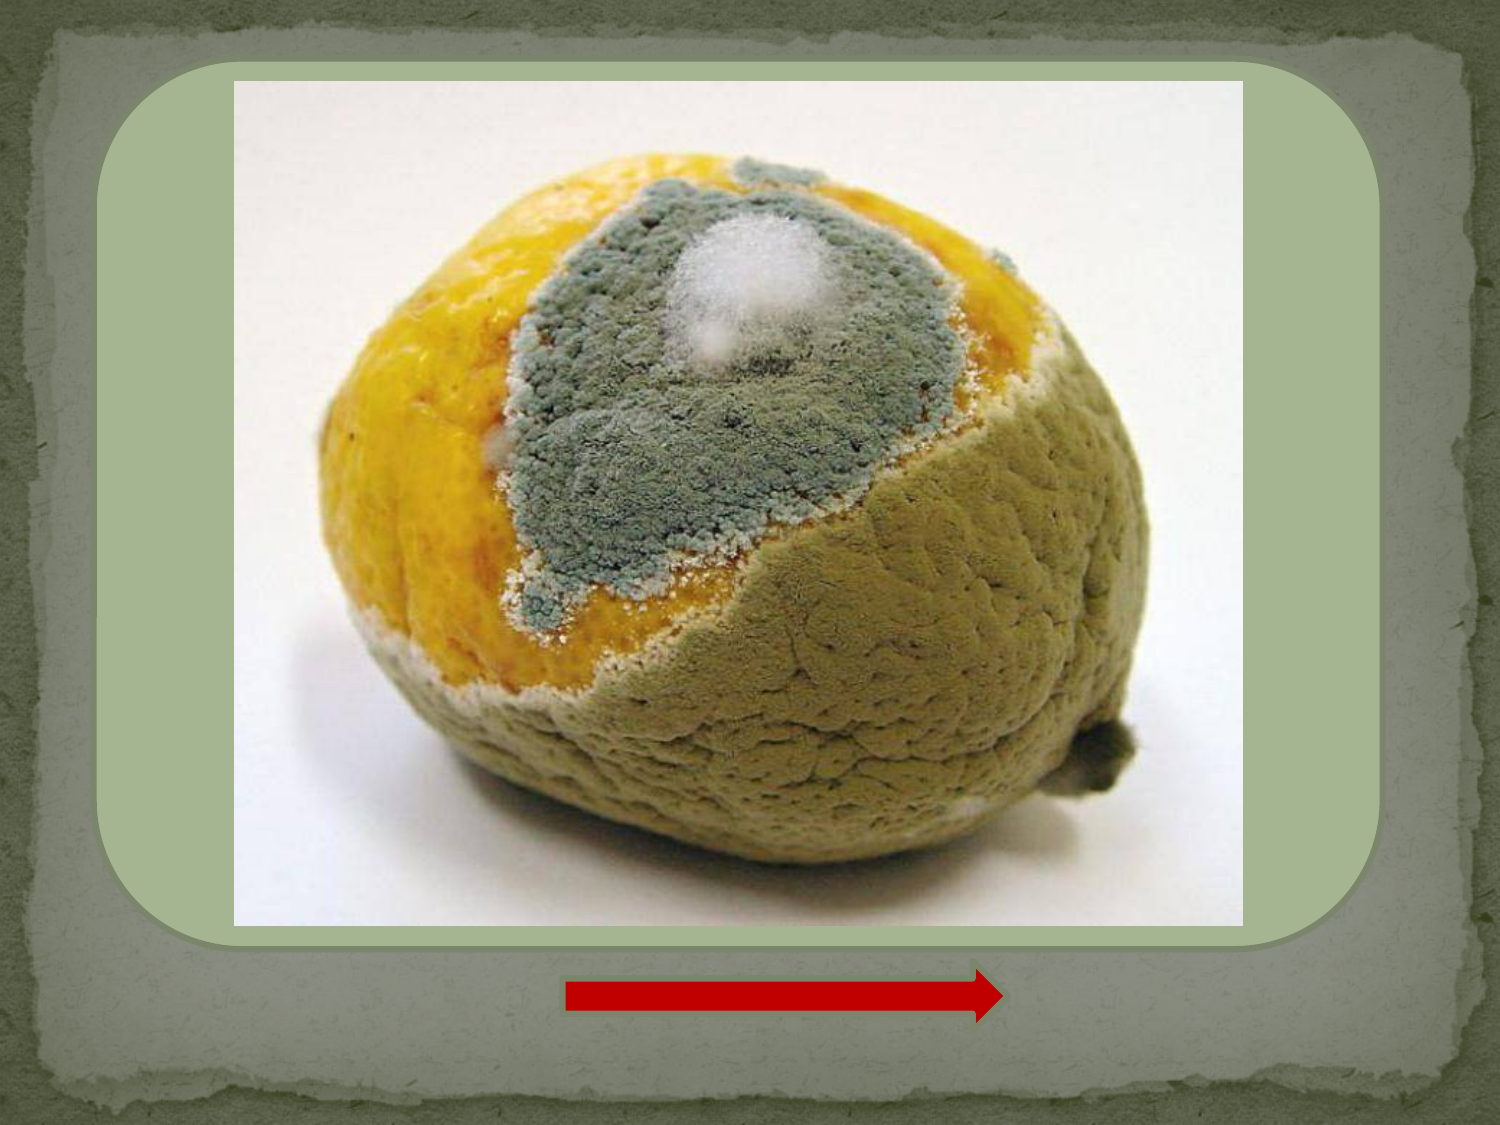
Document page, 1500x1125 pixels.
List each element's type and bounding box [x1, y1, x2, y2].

text_box [90, 55, 1386, 953]
text_box [559, 958, 1011, 1035]
list [237, 84, 1240, 924]
